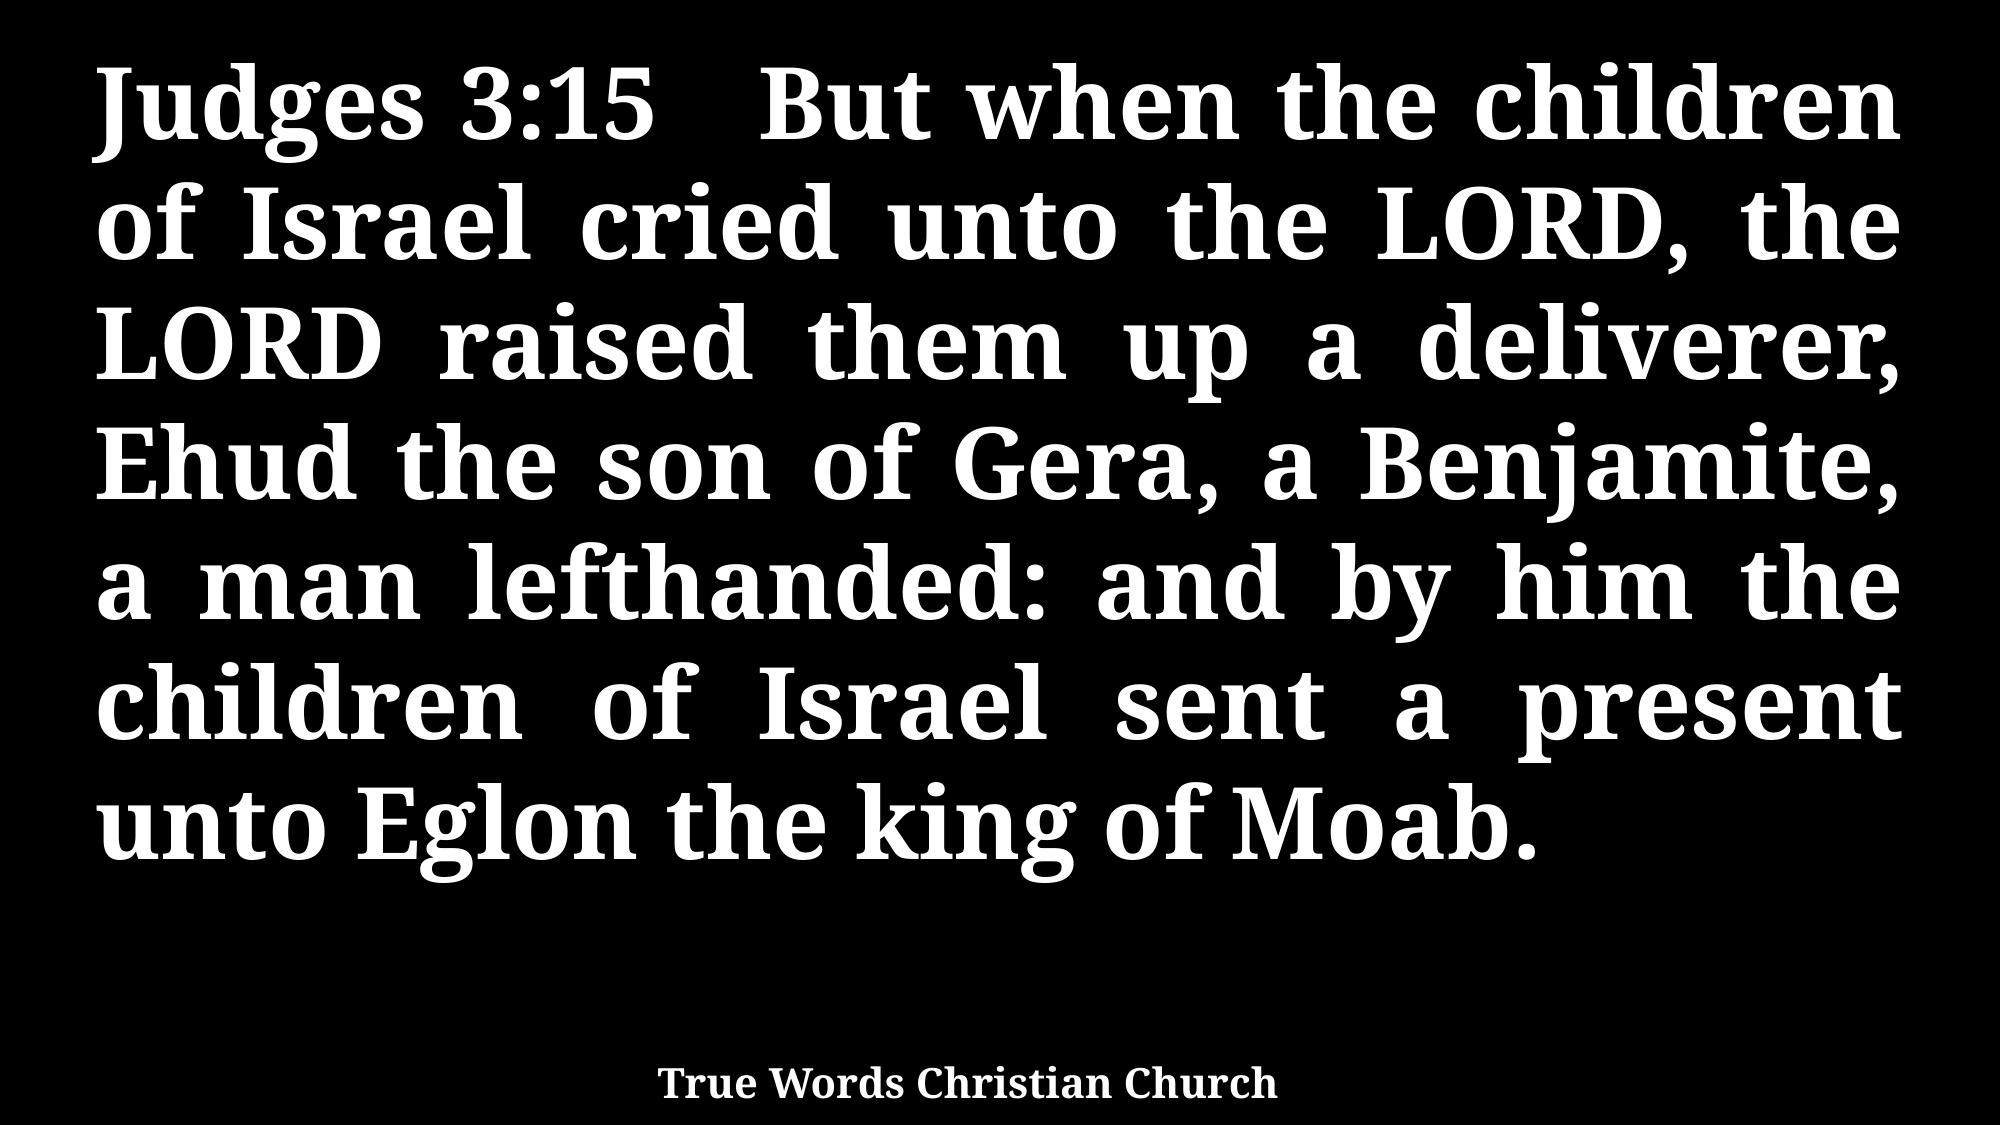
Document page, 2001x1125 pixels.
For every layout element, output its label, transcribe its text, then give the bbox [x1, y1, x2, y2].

text_box True Words Christian Church [642, 1049, 1294, 1114]
text_box Judges 3:15 But when the children of Israel cried unto the LORD, the LORD raised them up a deliverer, Ehud the son of Gera, a Benjamite, a man lefthanded: and by him the children of Israel sent a present unto Eglon the king of Moab. [79, 32, 1921, 887]
